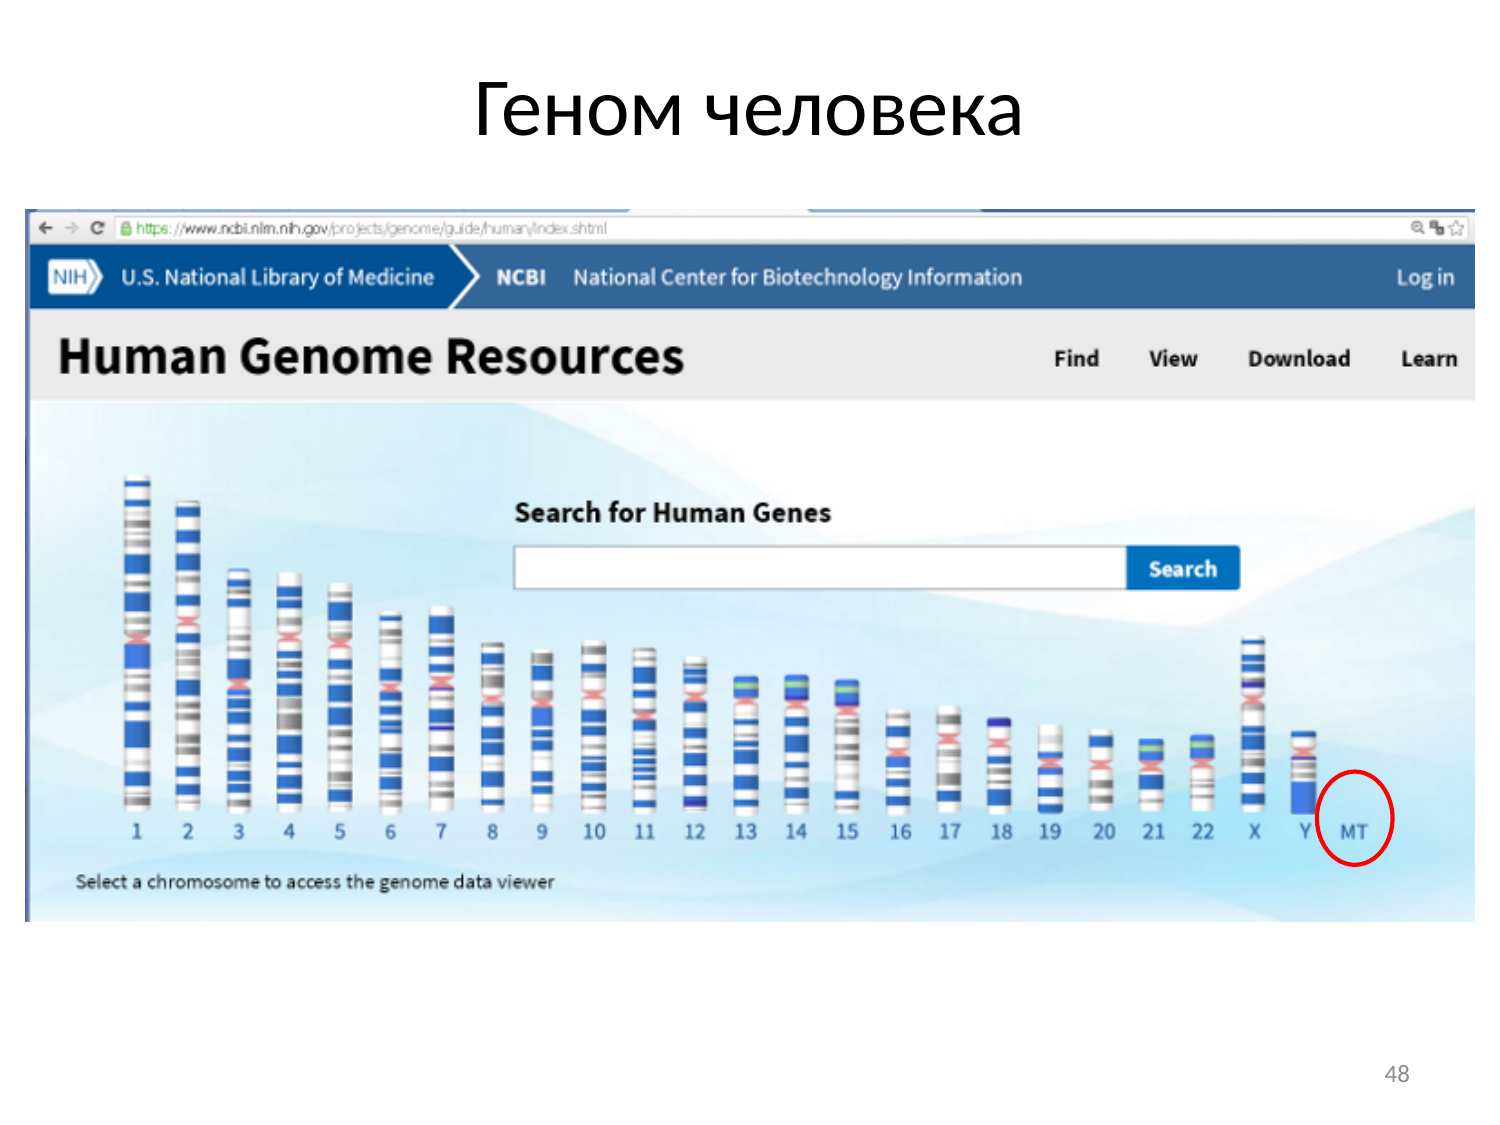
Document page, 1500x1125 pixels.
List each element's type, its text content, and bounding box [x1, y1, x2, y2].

title Геном человека [75, 45, 1425, 160]
picture [25, 209, 1475, 922]
slide_number 48 [1074, 1042, 1425, 1103]
